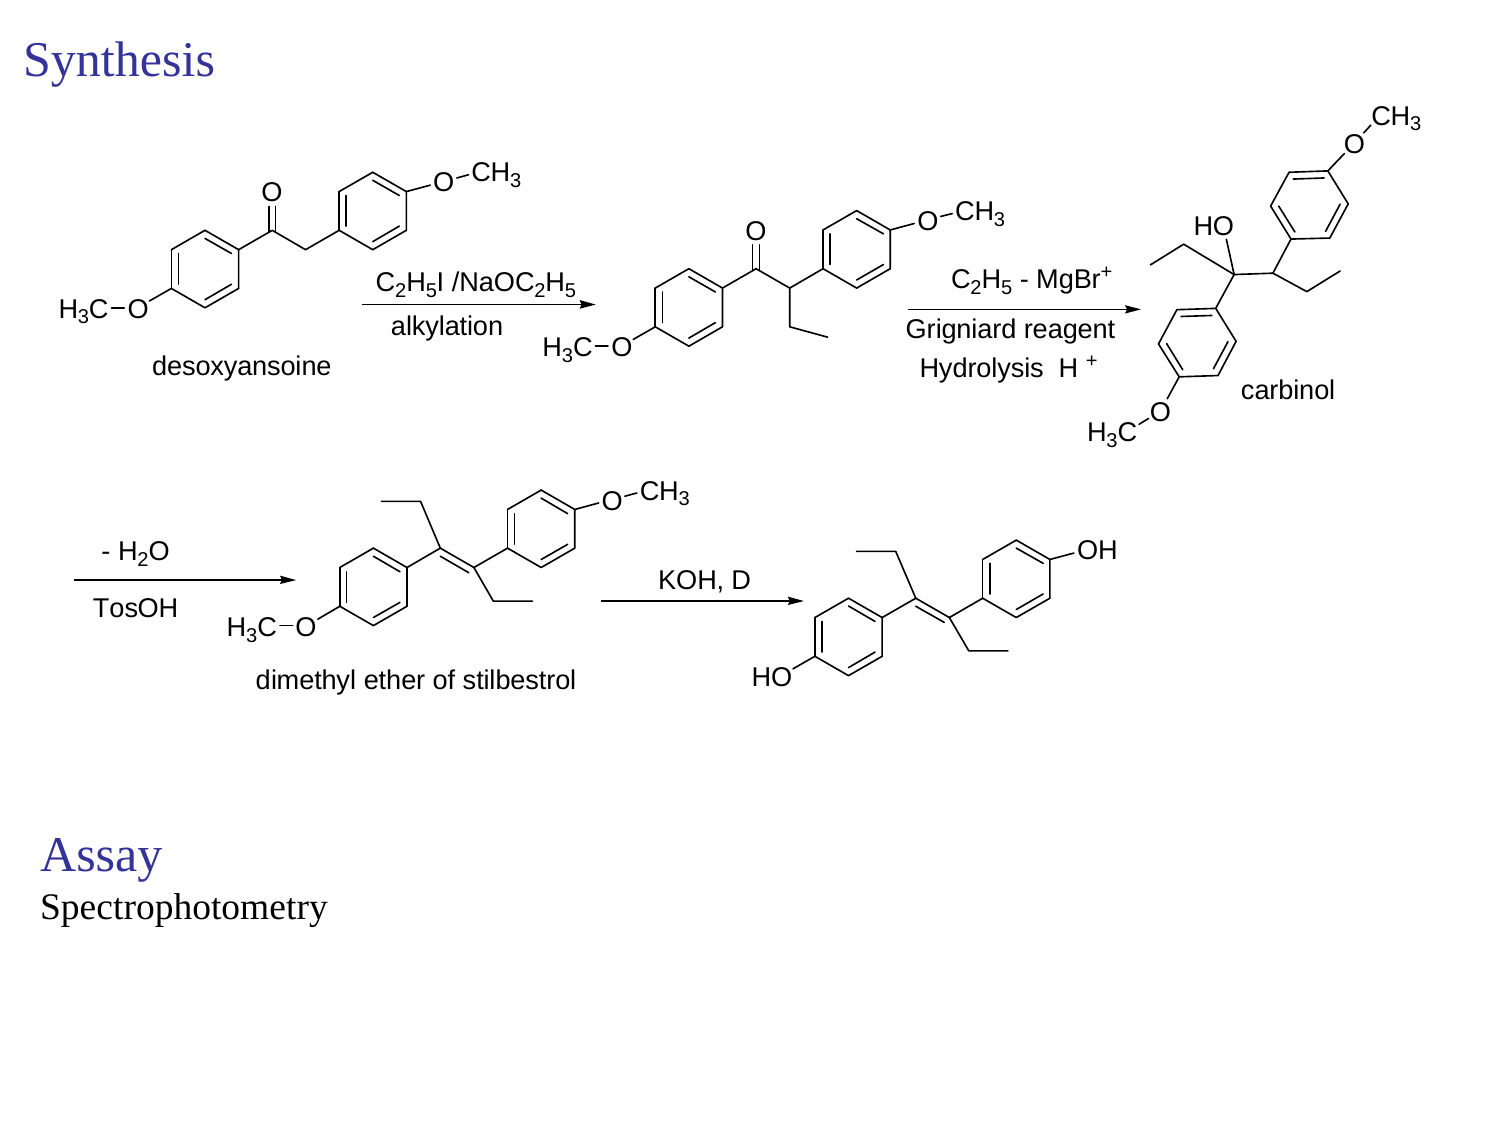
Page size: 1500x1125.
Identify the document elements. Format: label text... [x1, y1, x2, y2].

text_box Assay Spectrophotometry [25, 814, 344, 934]
text_box Synthesis [8, 18, 231, 94]
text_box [52, 98, 1430, 705]
